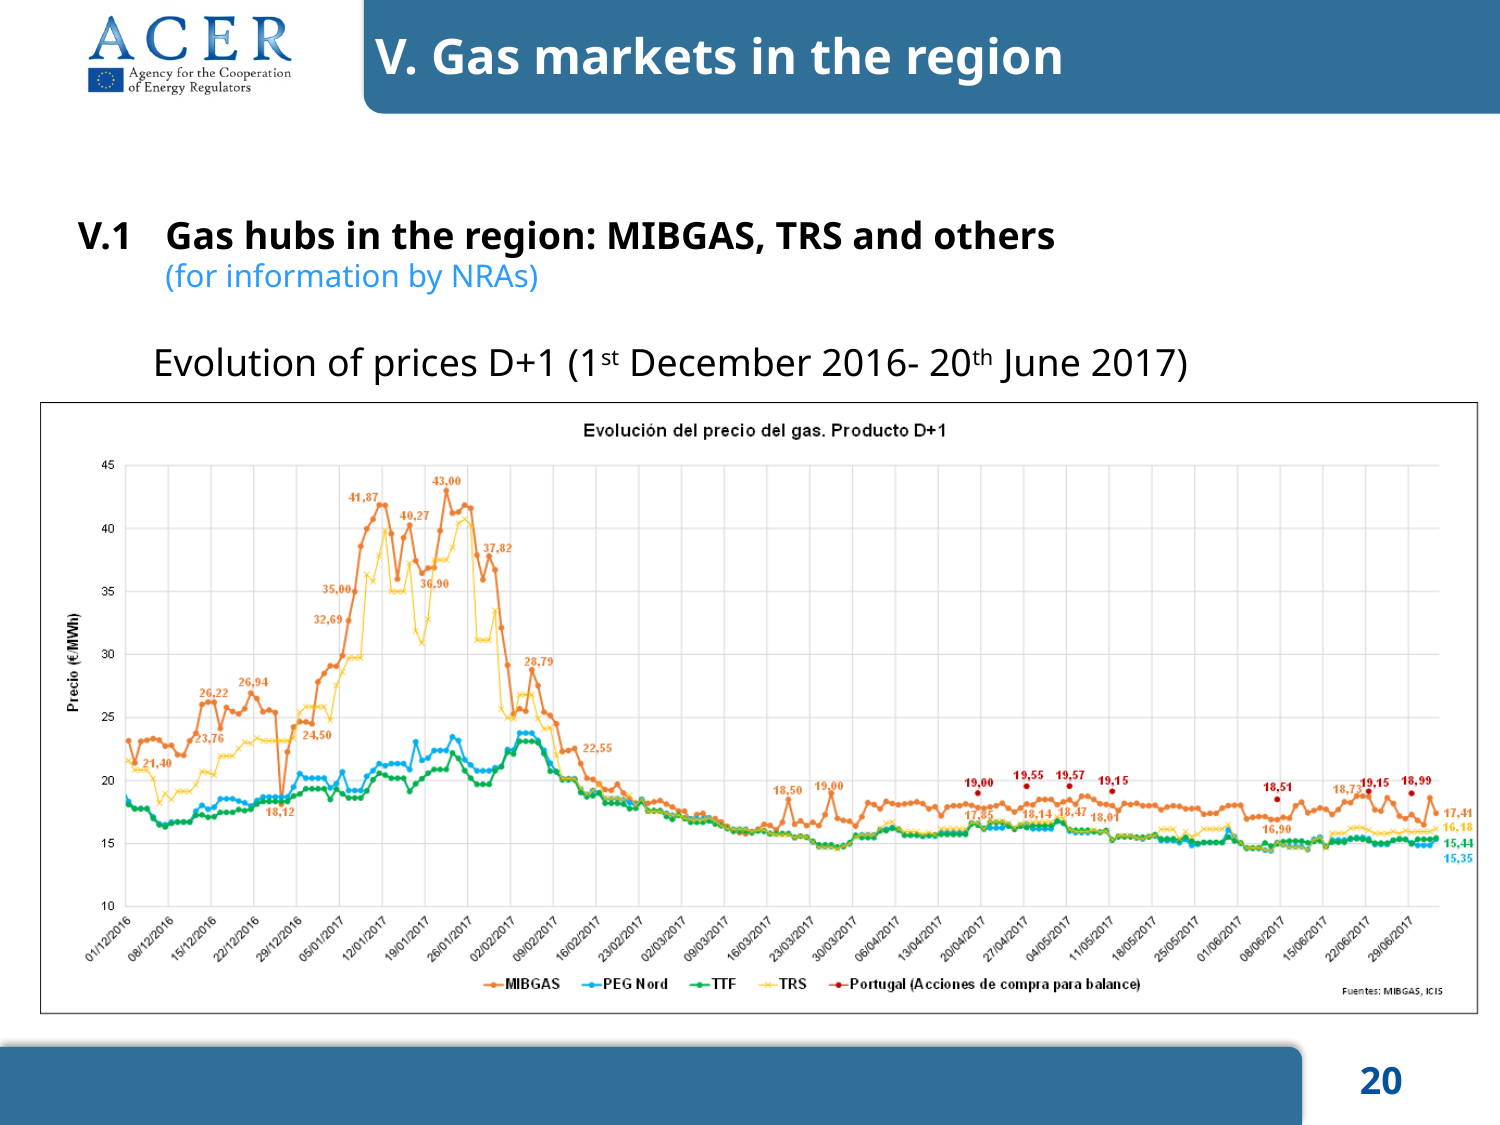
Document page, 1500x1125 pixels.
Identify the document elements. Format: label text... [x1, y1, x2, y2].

text_box V. Gas markets in the region [360, 1, 1500, 116]
picture [67, 0, 309, 110]
text_box V.1 Gas hubs in the region: MIBGAS, TRS and others (for information by NRAs) Evolution of prices D+1 (1st December 2016- 20th June 2017) [63, 204, 1439, 401]
picture [40, 402, 1480, 1015]
